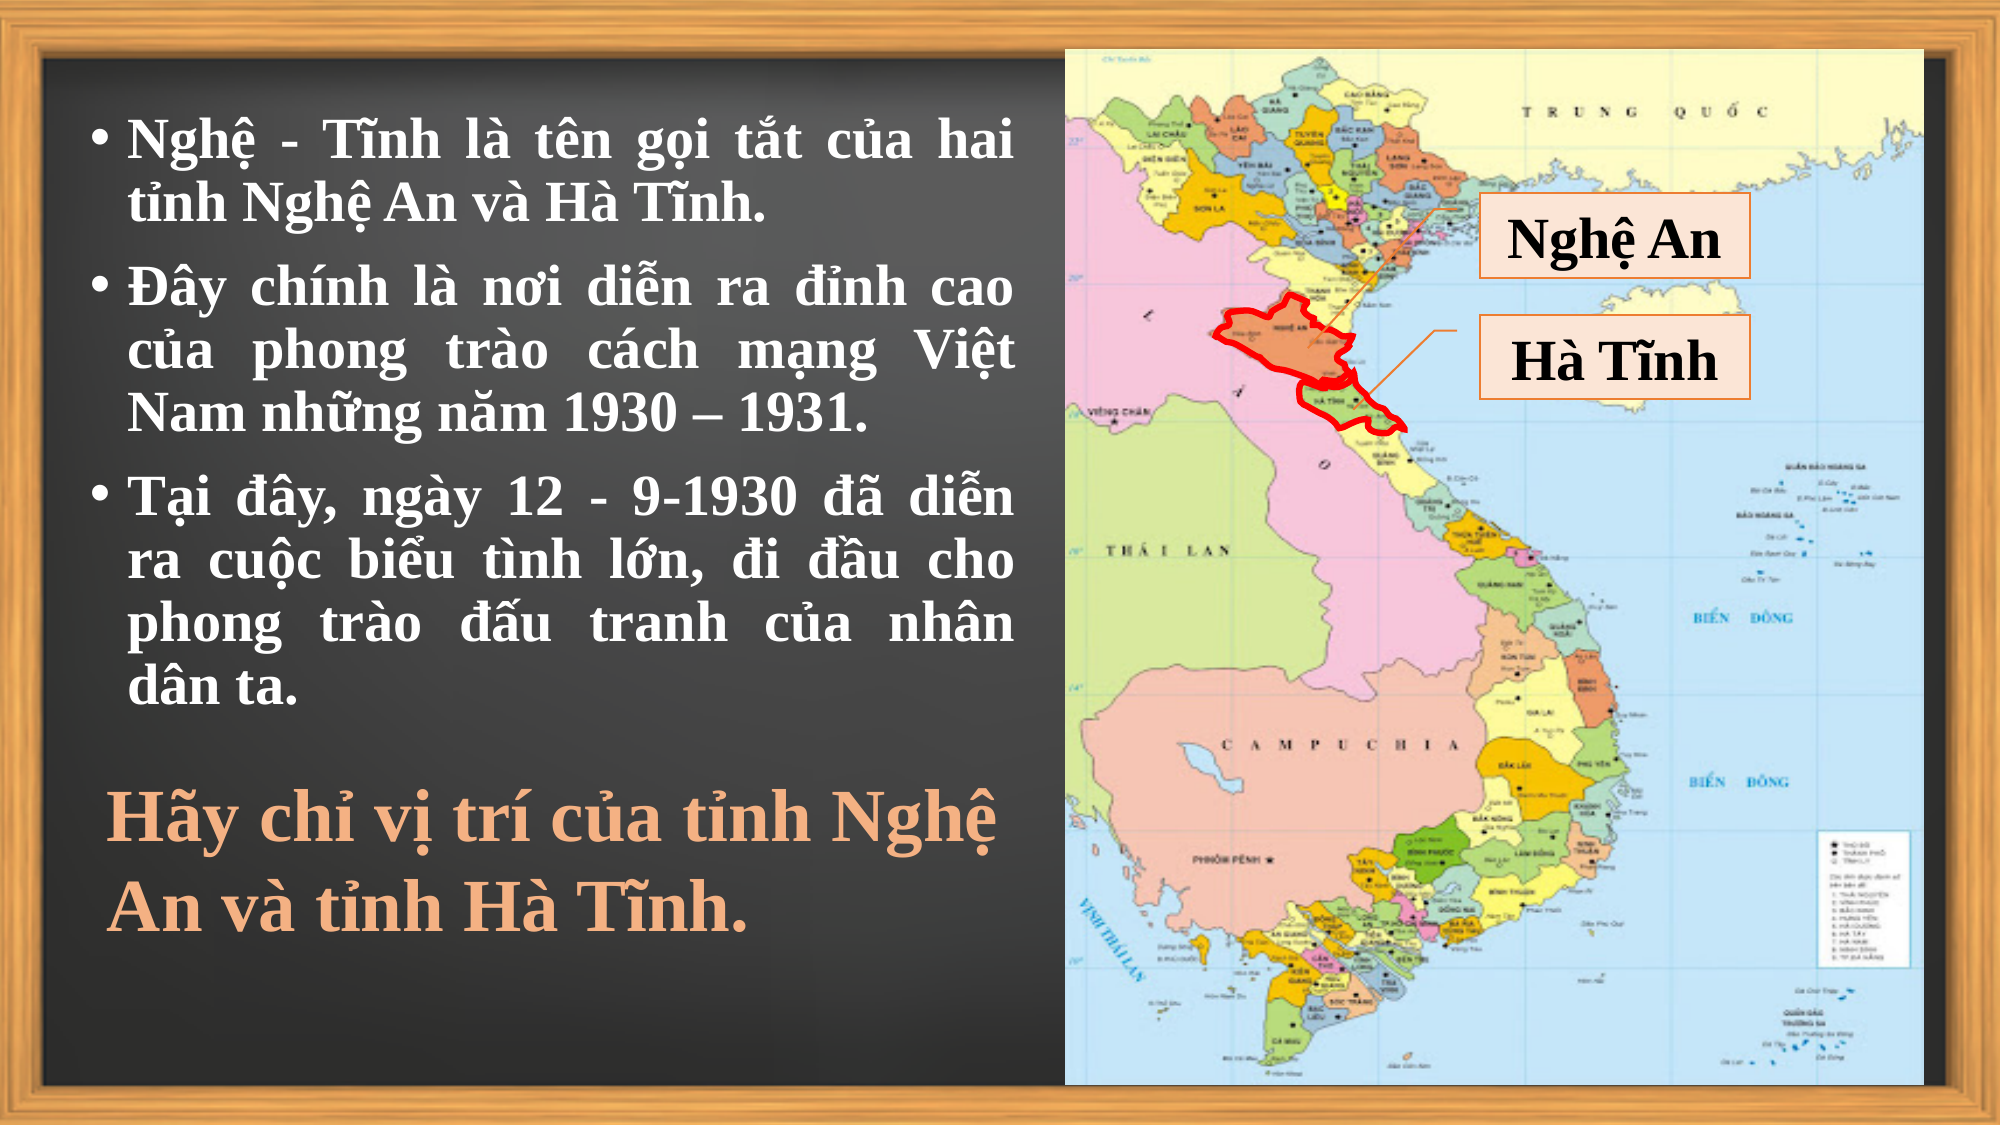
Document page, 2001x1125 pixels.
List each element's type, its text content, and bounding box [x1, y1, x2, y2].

text_box Hãy chỉ vị trí của tỉnh Nghệ An và tỉnh Hà Tĩnh. [92, 759, 1014, 955]
picture [0, 0, 2000, 1125]
text_box Nghệ - Tĩnh là tên gọi tắt của hai tỉnh Nghệ An và Hà Tĩnh. Đây chính là nơi diễn ra đỉnh cao của phong trào cách mạng Việt Nam những năm 1930 – 1931. Tại đây, ngày 12 - 9-1930 đã diễn ra cuộc biểu tình lớn, đi đầu cho phong trào đấu tranh của nhân dân ta. [74, 101, 1031, 705]
